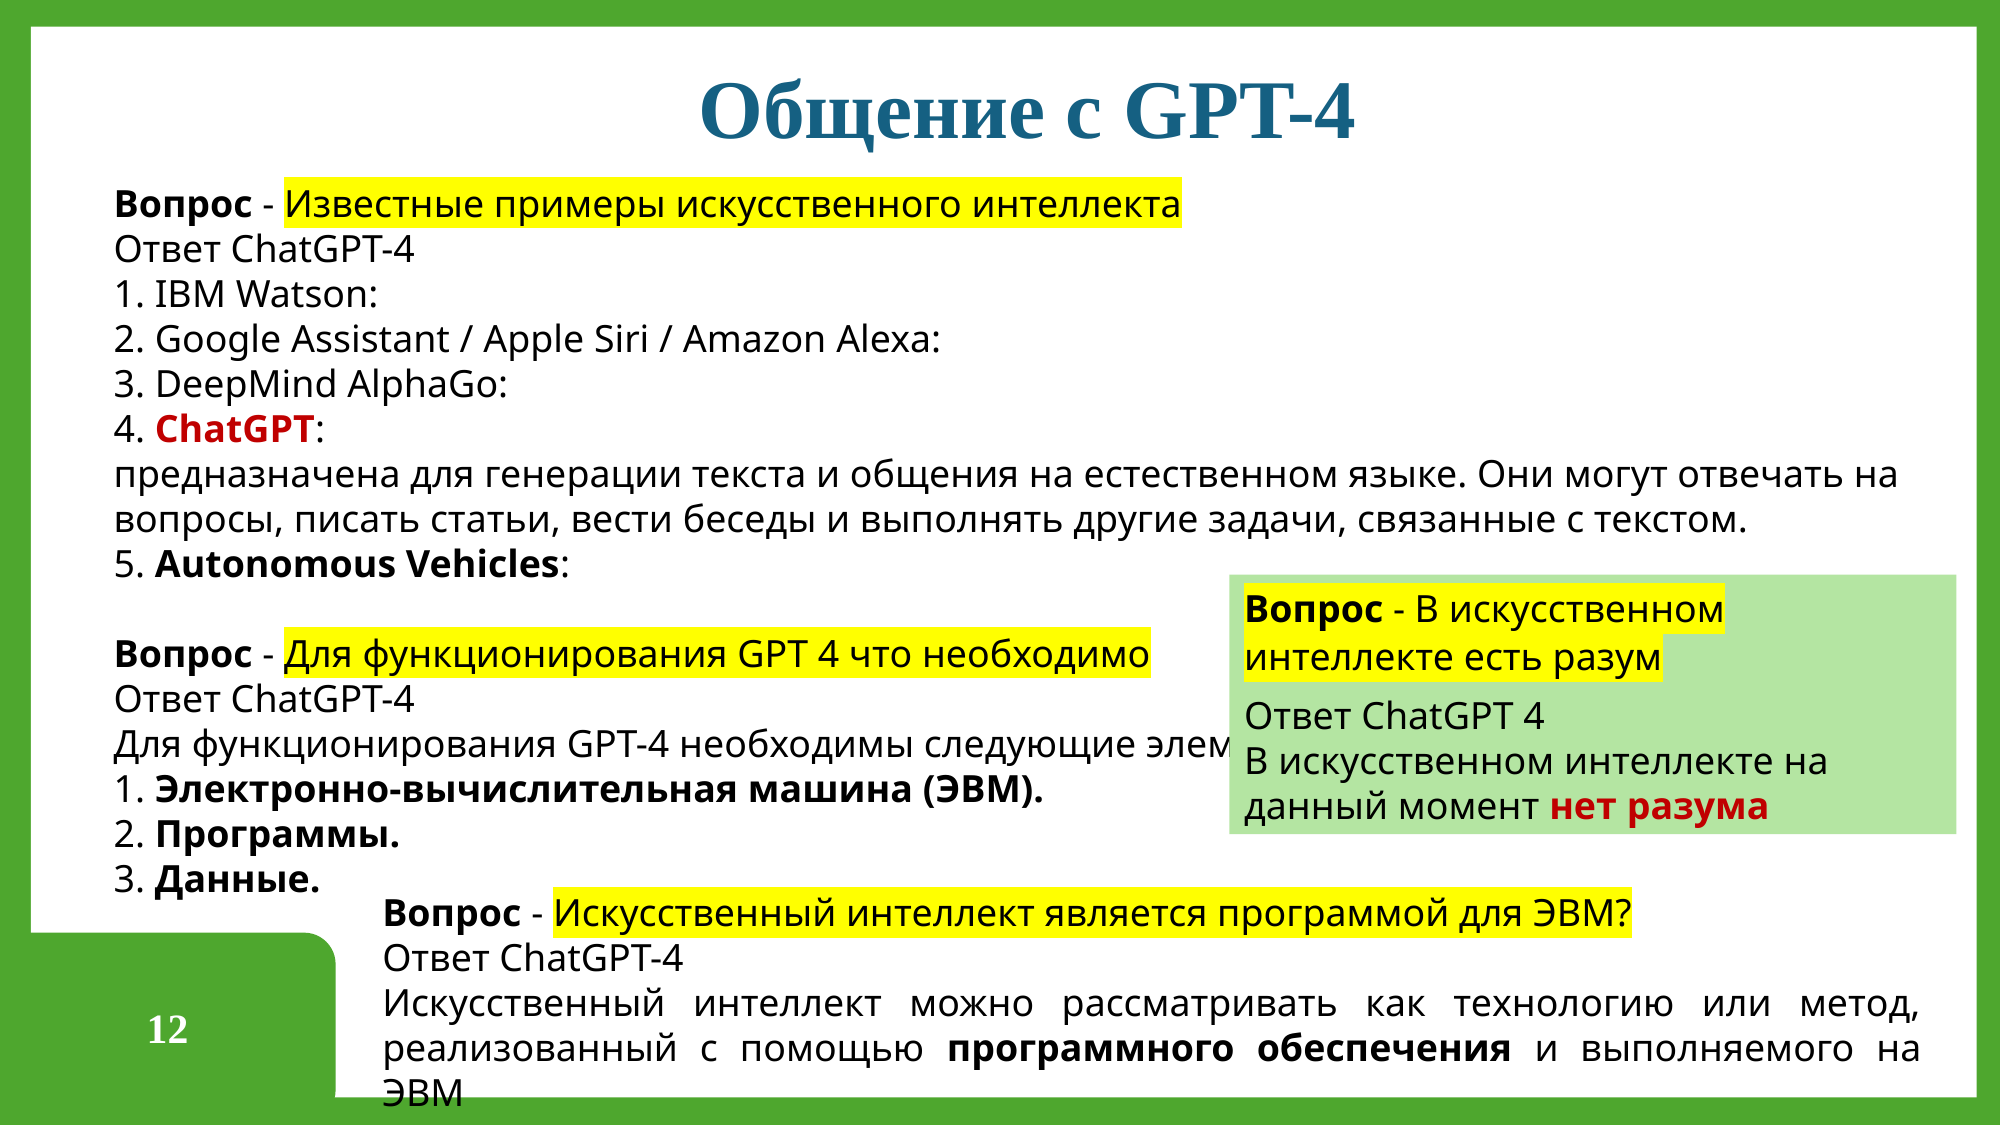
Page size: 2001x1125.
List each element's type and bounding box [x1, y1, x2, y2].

text_box [0, 0, 2000, 1125]
